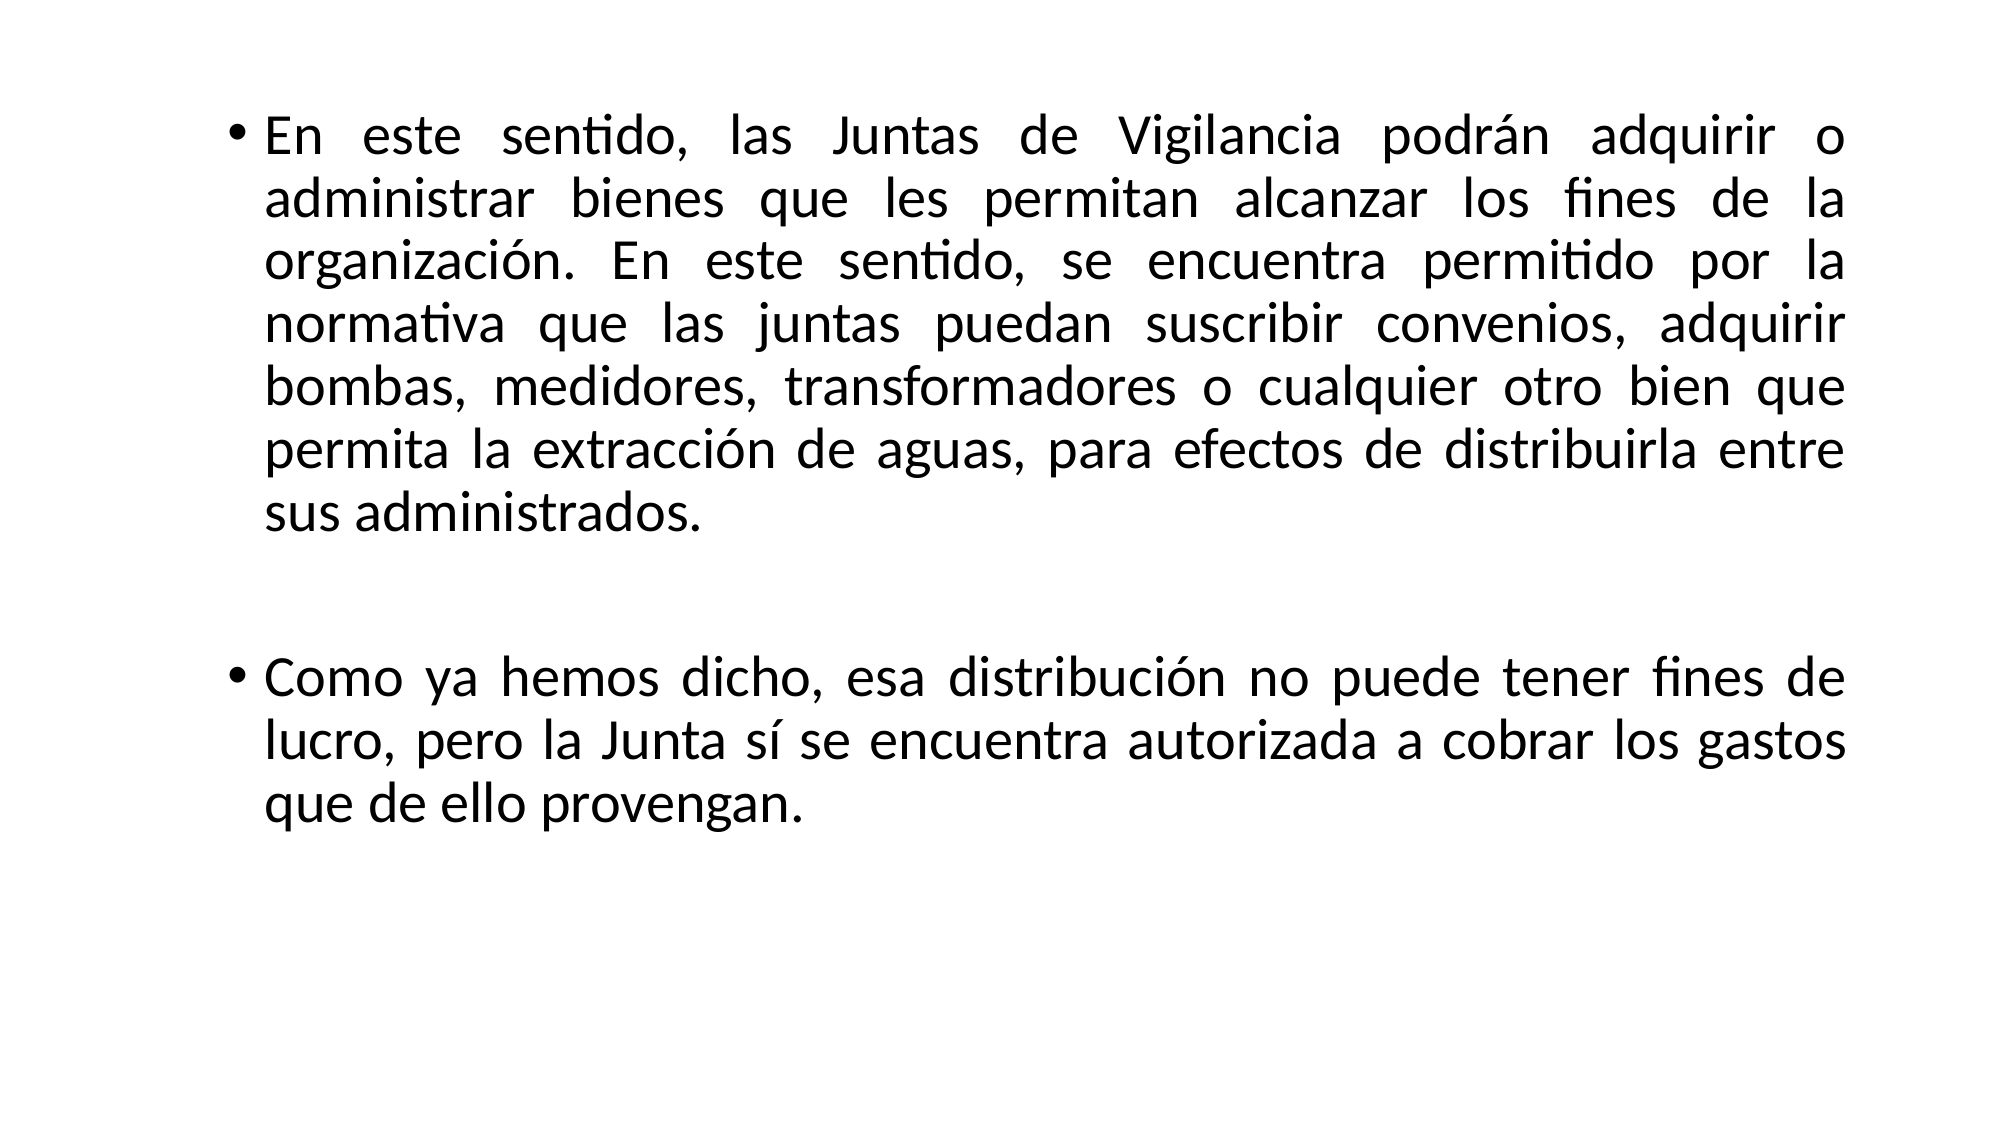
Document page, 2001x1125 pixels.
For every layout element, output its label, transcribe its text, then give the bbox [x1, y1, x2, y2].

list En este sentido, las Juntas de Vigilancia podrán adquirir o administrar bienes que les permitan alcanzar los fines de la organización. En este sentido, se encuentra permitido por la normativa que las juntas puedan suscribir convenios, adquirir bombas, medidores, transformadores o cualquier otro bien que permita la extracción de aguas, para efectos de distribuirla entre sus administrados. Como ya hemos dicho, esa distribución no puede tener fines de lucro, pero la Junta sí se encuentra autorizada a cobrar los gastos que de ello provengan. [137, 96, 1863, 1058]
